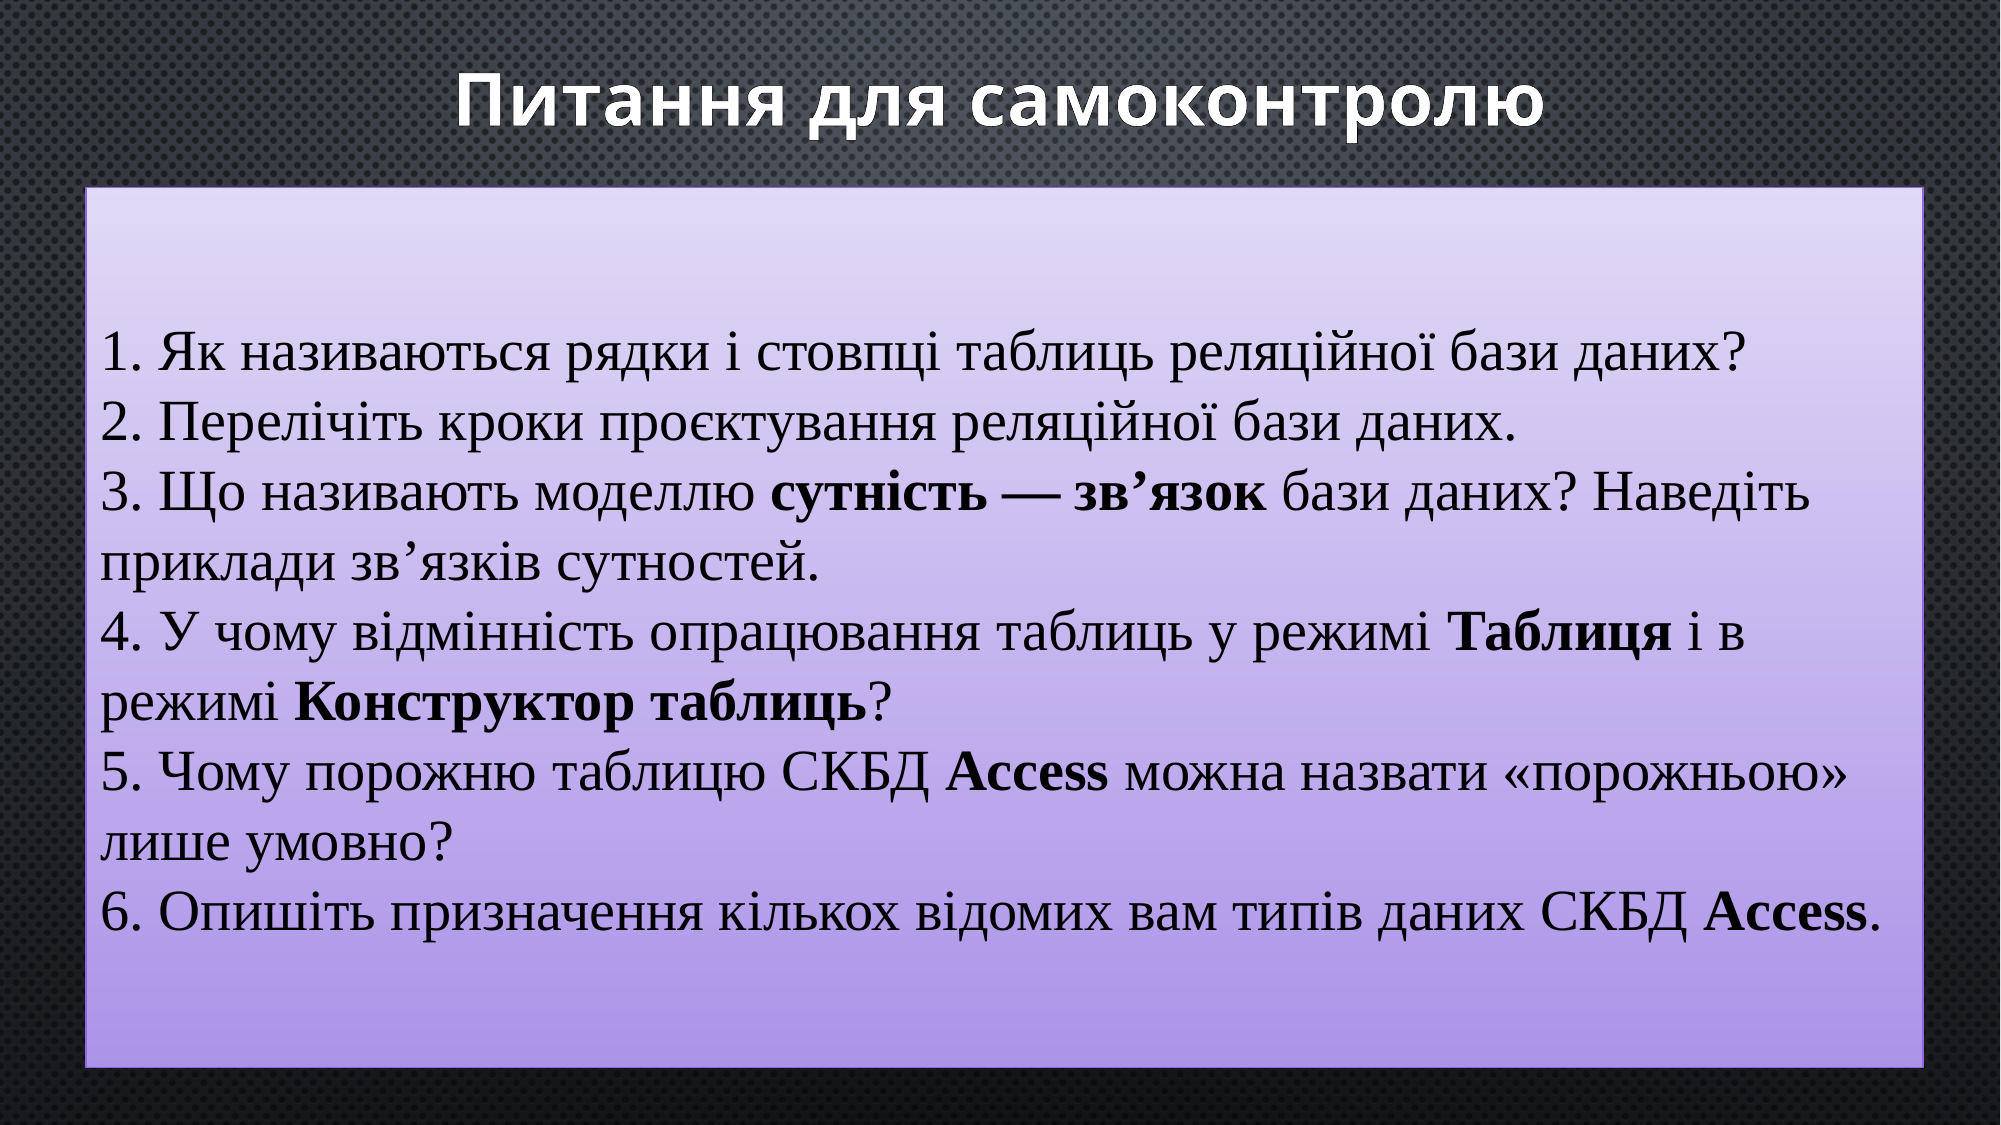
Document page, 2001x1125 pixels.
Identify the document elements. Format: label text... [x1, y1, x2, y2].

text_box 1. Як називаються рядки і стовпці таблиць реляційної бази даних? 2. Перелічіть кроки проєктування реляційної бази даних. 3. Що називають моделлю сутність — зв’язок бази даних? Наведіть приклади зв’язків сутностей. 4. У чому відмінність опрацювання таблиць у режимі Таблиця і в режимі Конструктор таблиць? 5. Чому порожню таблицю СКБД Access можна назвати «порожньою» лише умовно? 6. Опишіть призначення кількох відомих вам типів даних СКБД Access. [85, 187, 1924, 1068]
title Питання для самоконтролю [187, 43, 1813, 149]
